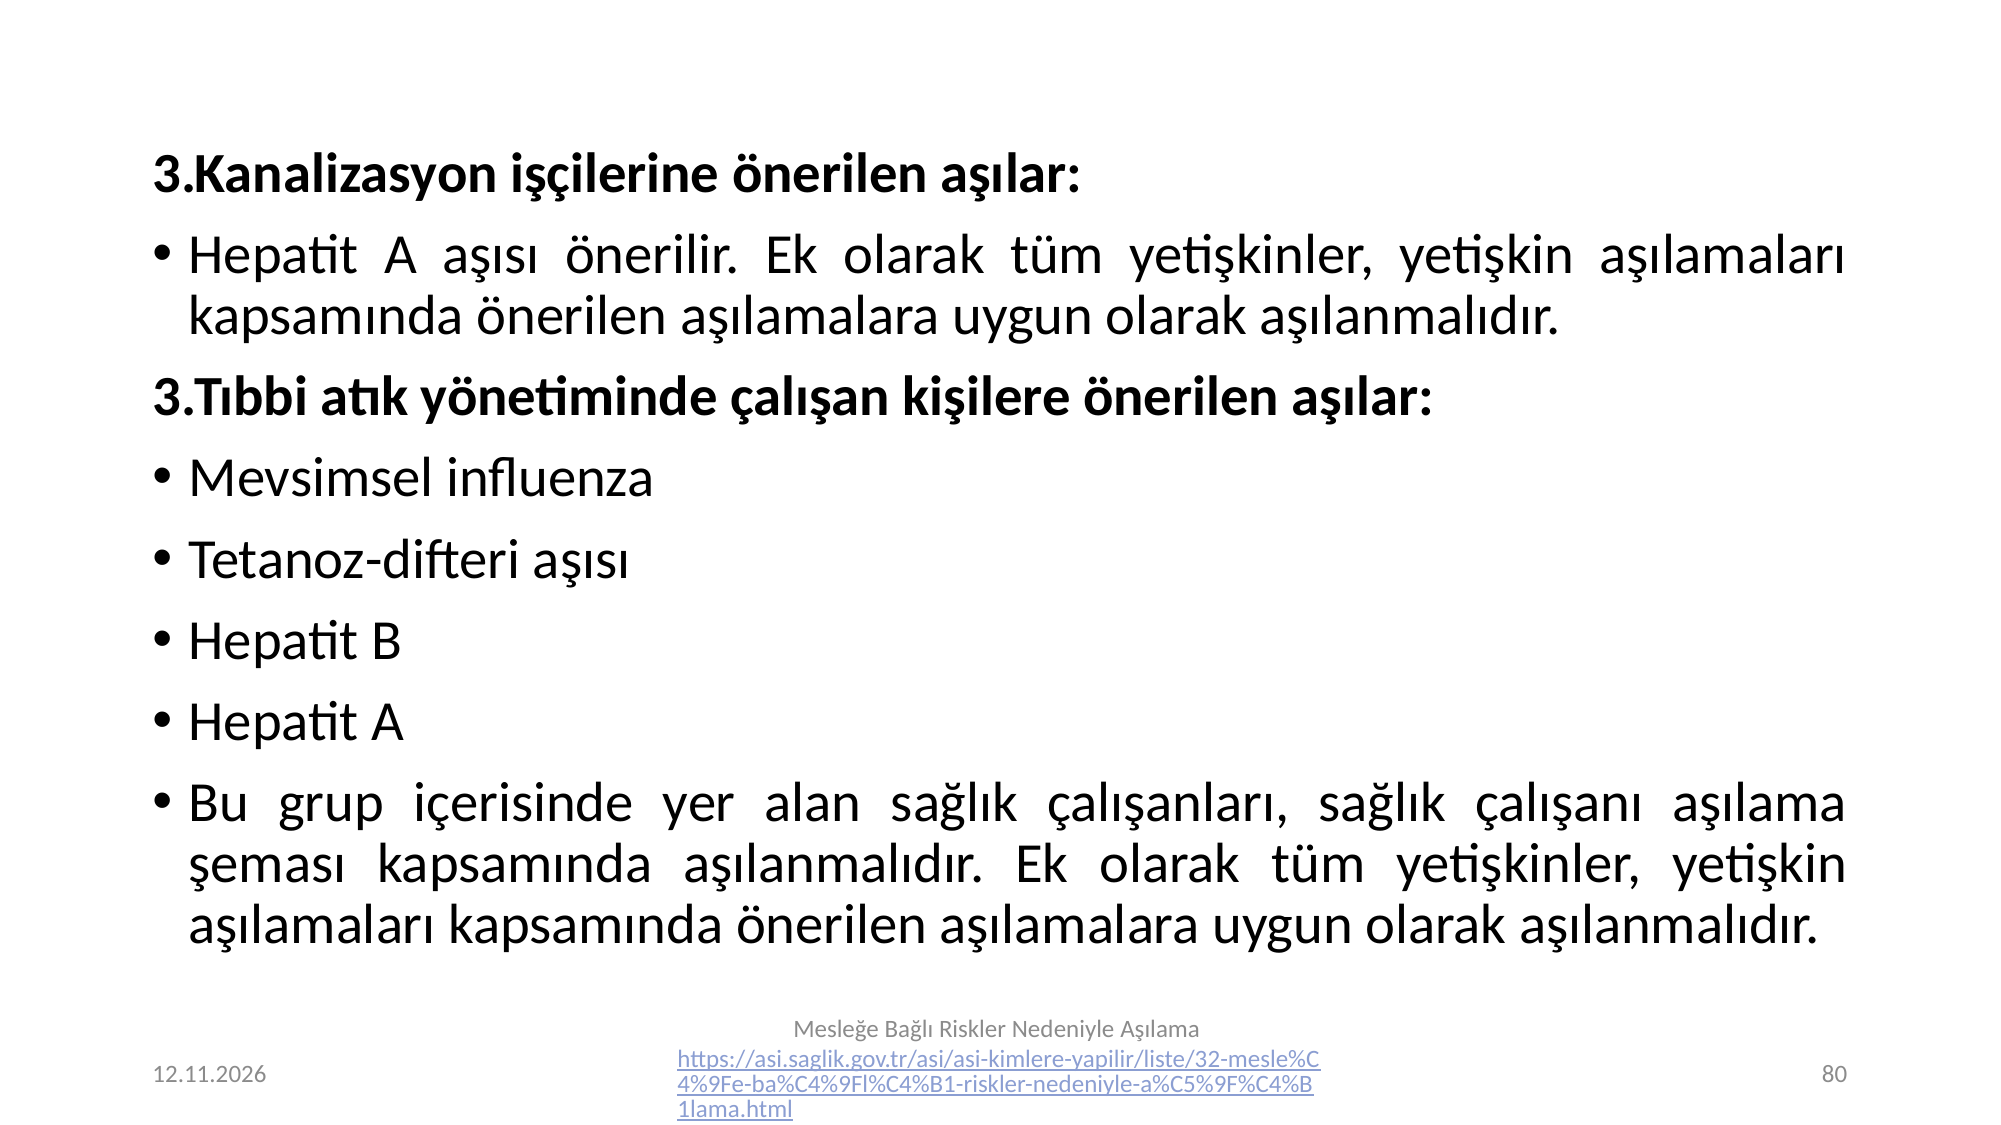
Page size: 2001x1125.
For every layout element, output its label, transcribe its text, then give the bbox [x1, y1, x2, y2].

list Kanalizasyon işçilerine önerilen aşılar: Hepatit A aşısı önerilir. Ek olarak tüm yetişkinler, yetişkin aşılamaları kapsamında önerilen aşılamalara uygun olarak aşılanmalıdır. Tıbbi atık yönetiminde çalışan kişilere önerilen aşılar: Mevsimsel influenza Tetanoz-difteri aşısı Hepatit B Hepatit A Bu grup içerisinde yer alan sağlık çalışanları, sağlık çalışanı aşılama şeması kapsamında aşılanmalıdır. Ek olarak tüm yetişkinler, yetişkin aşılamaları kapsamında önerilen aşılamalara uygun olarak aşılanmalıdır. [137, 136, 1863, 1014]
slide_number 80 [1412, 1042, 1863, 1103]
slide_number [137, 1042, 588, 1103]
footer Mesleğe Bağlı Riskler Nedeniyle Aşılama https://asi.saglik.gov.tr/asi/asi-kimlere-yapilir/liste/32-mesle%C4%9Fe-ba%C4%9Fl%C4%B1-riskler-nedeniyle-a%C5%9F%C4%B1lama.html Erişim Tarihi:23.12.2023 [662, 1042, 1338, 1103]
